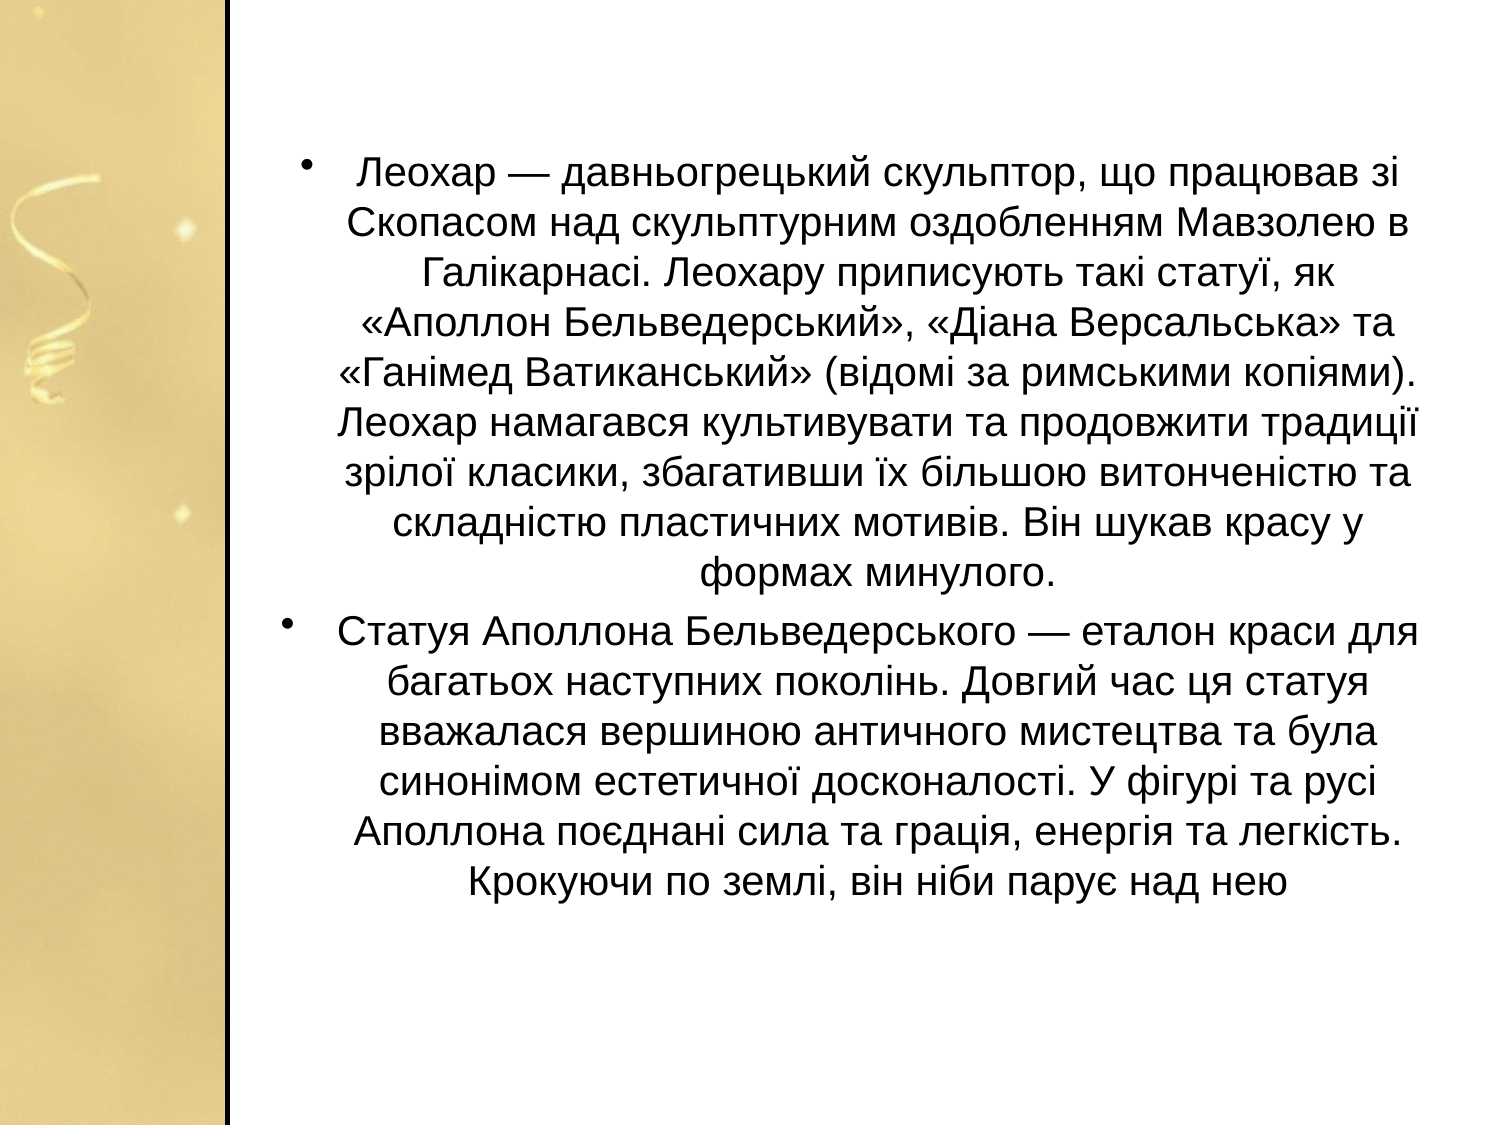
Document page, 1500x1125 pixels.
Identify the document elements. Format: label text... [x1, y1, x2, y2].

picture [0, 0, 1500, 1125]
list Леохар — давньогрецький скульптор, що працював зі Скопасом над скульптурним оздобленням Мавзолею в Галікарнасі. Леохару приписують такі статуї, як «Аполлон Бельведерський», «Діана Версальська» та «Ганімед Ватиканський» (відомі за римськими копіями). Леохар намагався культивувати та продовжити традиції зрілої класики, збагативши їх більшою витонченістю та складністю пластичних мотивів. Він шукав красу у формах минулого. Статуя Аполлона Бельведерського — еталон краси для багатьох наступних поколінь. Довгий час ця статуя вважалася вершиною античного мистецтва та була синонімом естетичної досконалості. У фігурі та русі Аполлона поєднані сила та грація, енергія та легкість. Крокуючи по землі, він ніби парує над нею [249, 137, 1450, 988]
